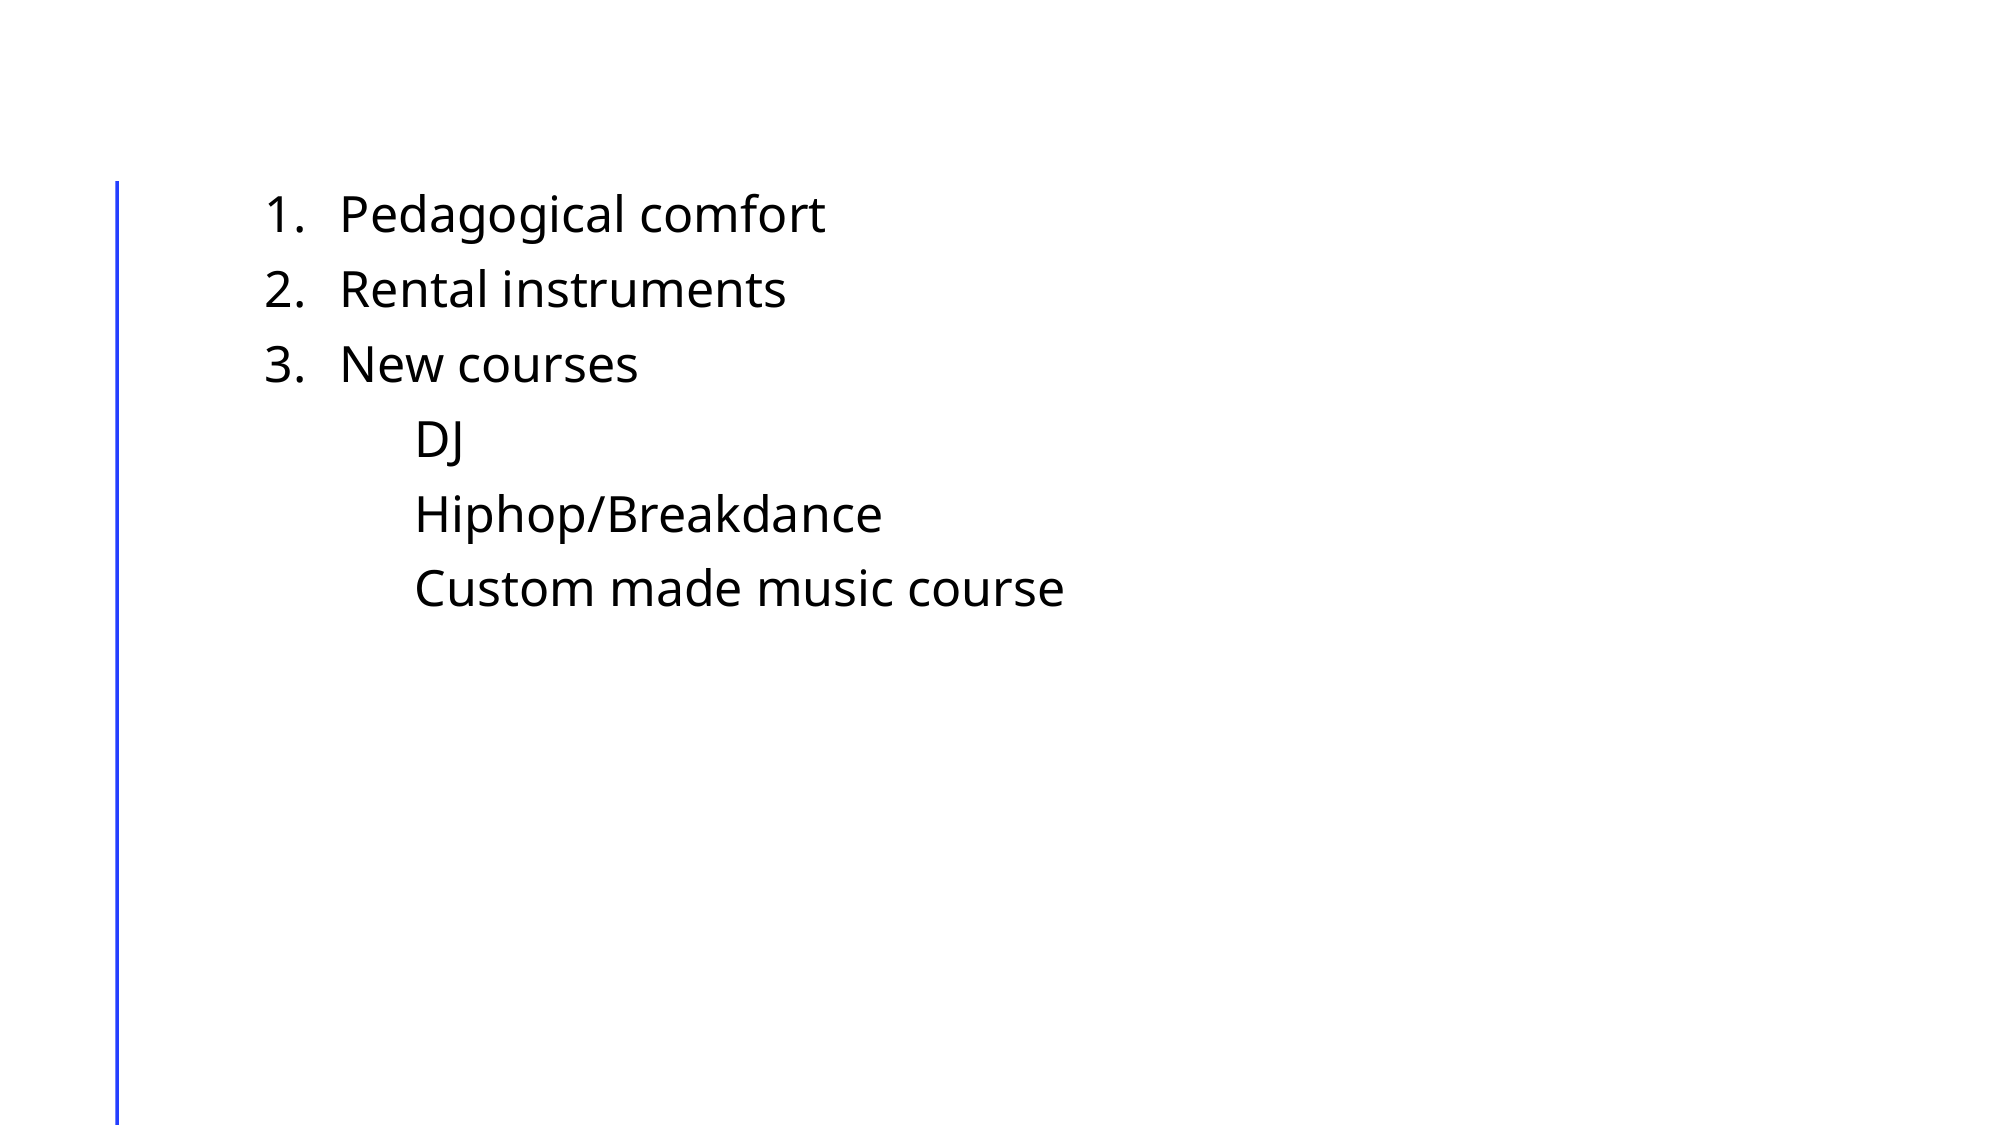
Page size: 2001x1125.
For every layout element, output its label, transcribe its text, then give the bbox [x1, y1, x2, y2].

subtitle Pedagogical comfort Rental instruments New courses DJ Hiphop/Breakdance Custom made music course [249, 182, 1750, 986]
